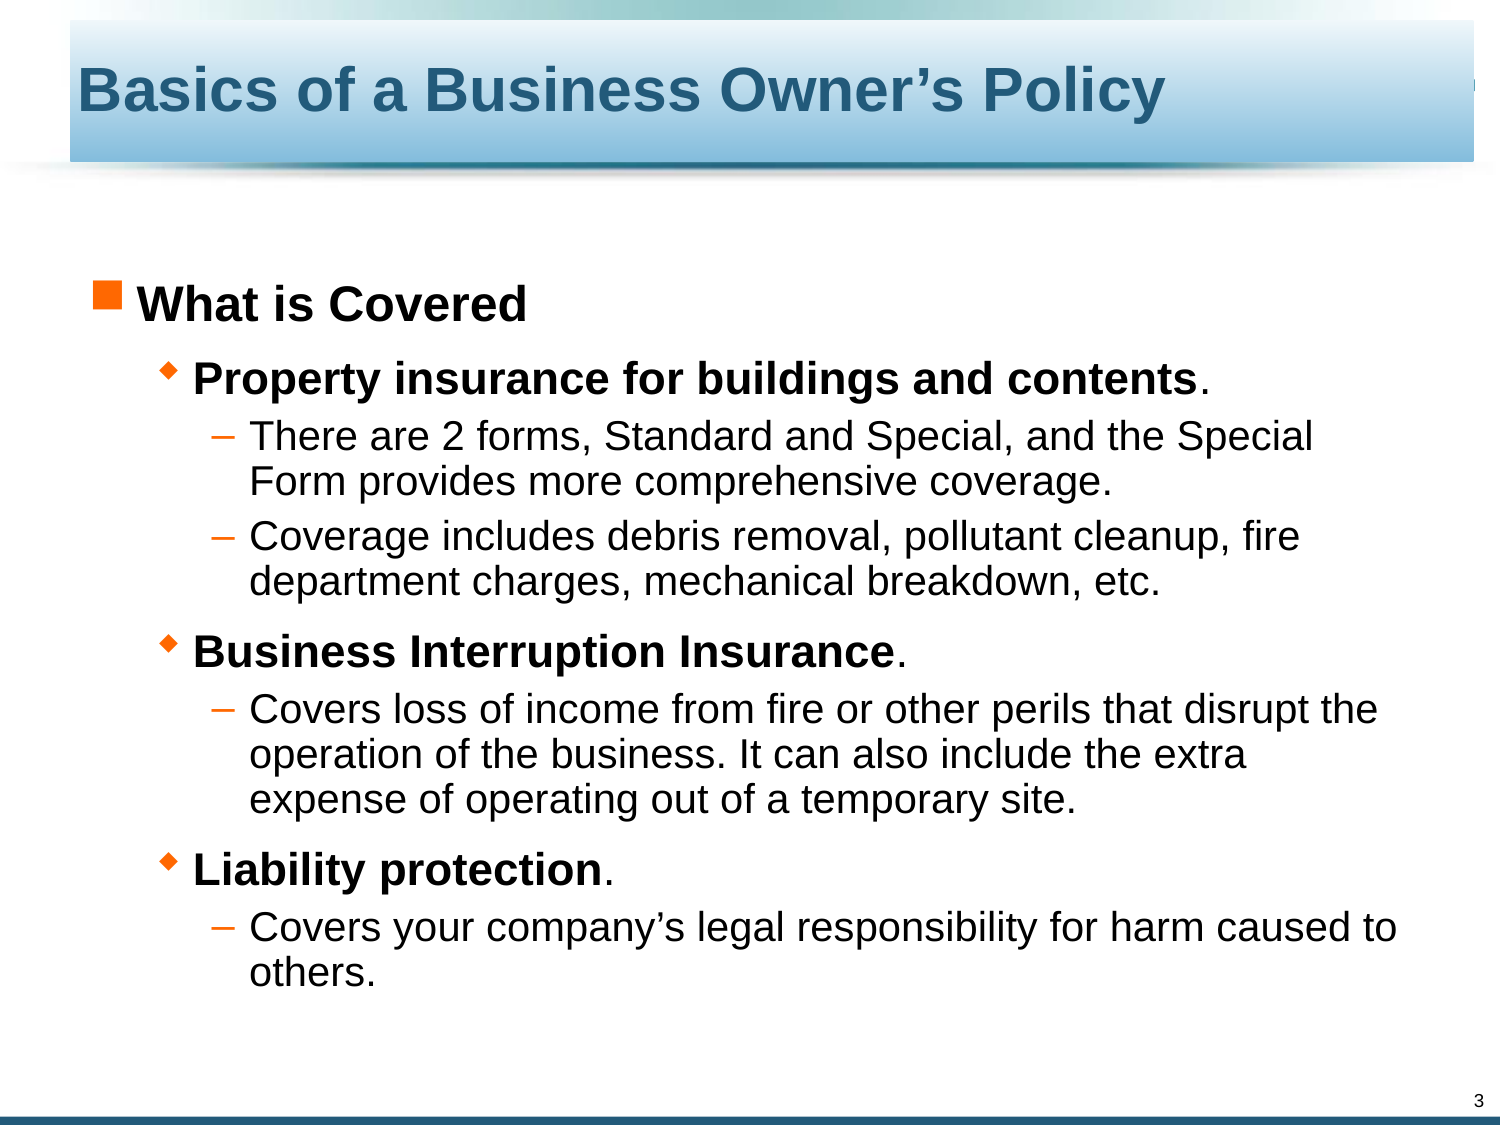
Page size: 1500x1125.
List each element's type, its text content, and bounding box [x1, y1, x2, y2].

list What is Covered Property insurance for buildings and contents. There are 2 forms, Standard and Special, and the Special Form provides more comprehensive coverage. Coverage includes debris removal, pollutant cleanup, fire department charges, mechanical breakdown, etc. Business Interruption Insurance. Covers loss of income from fire or other perils that disrupt the operation of the business. It can also include the extra expense of operating out of a temporary site. Liability protection. Covers your company’s legal responsibility for harm caused to others. [80, 270, 1419, 1034]
title Basics of a Business Owner’s Policy [70, 20, 1474, 163]
slide_number 3 [1410, 1091, 1485, 1112]
picture [0, 0, 1500, 189]
